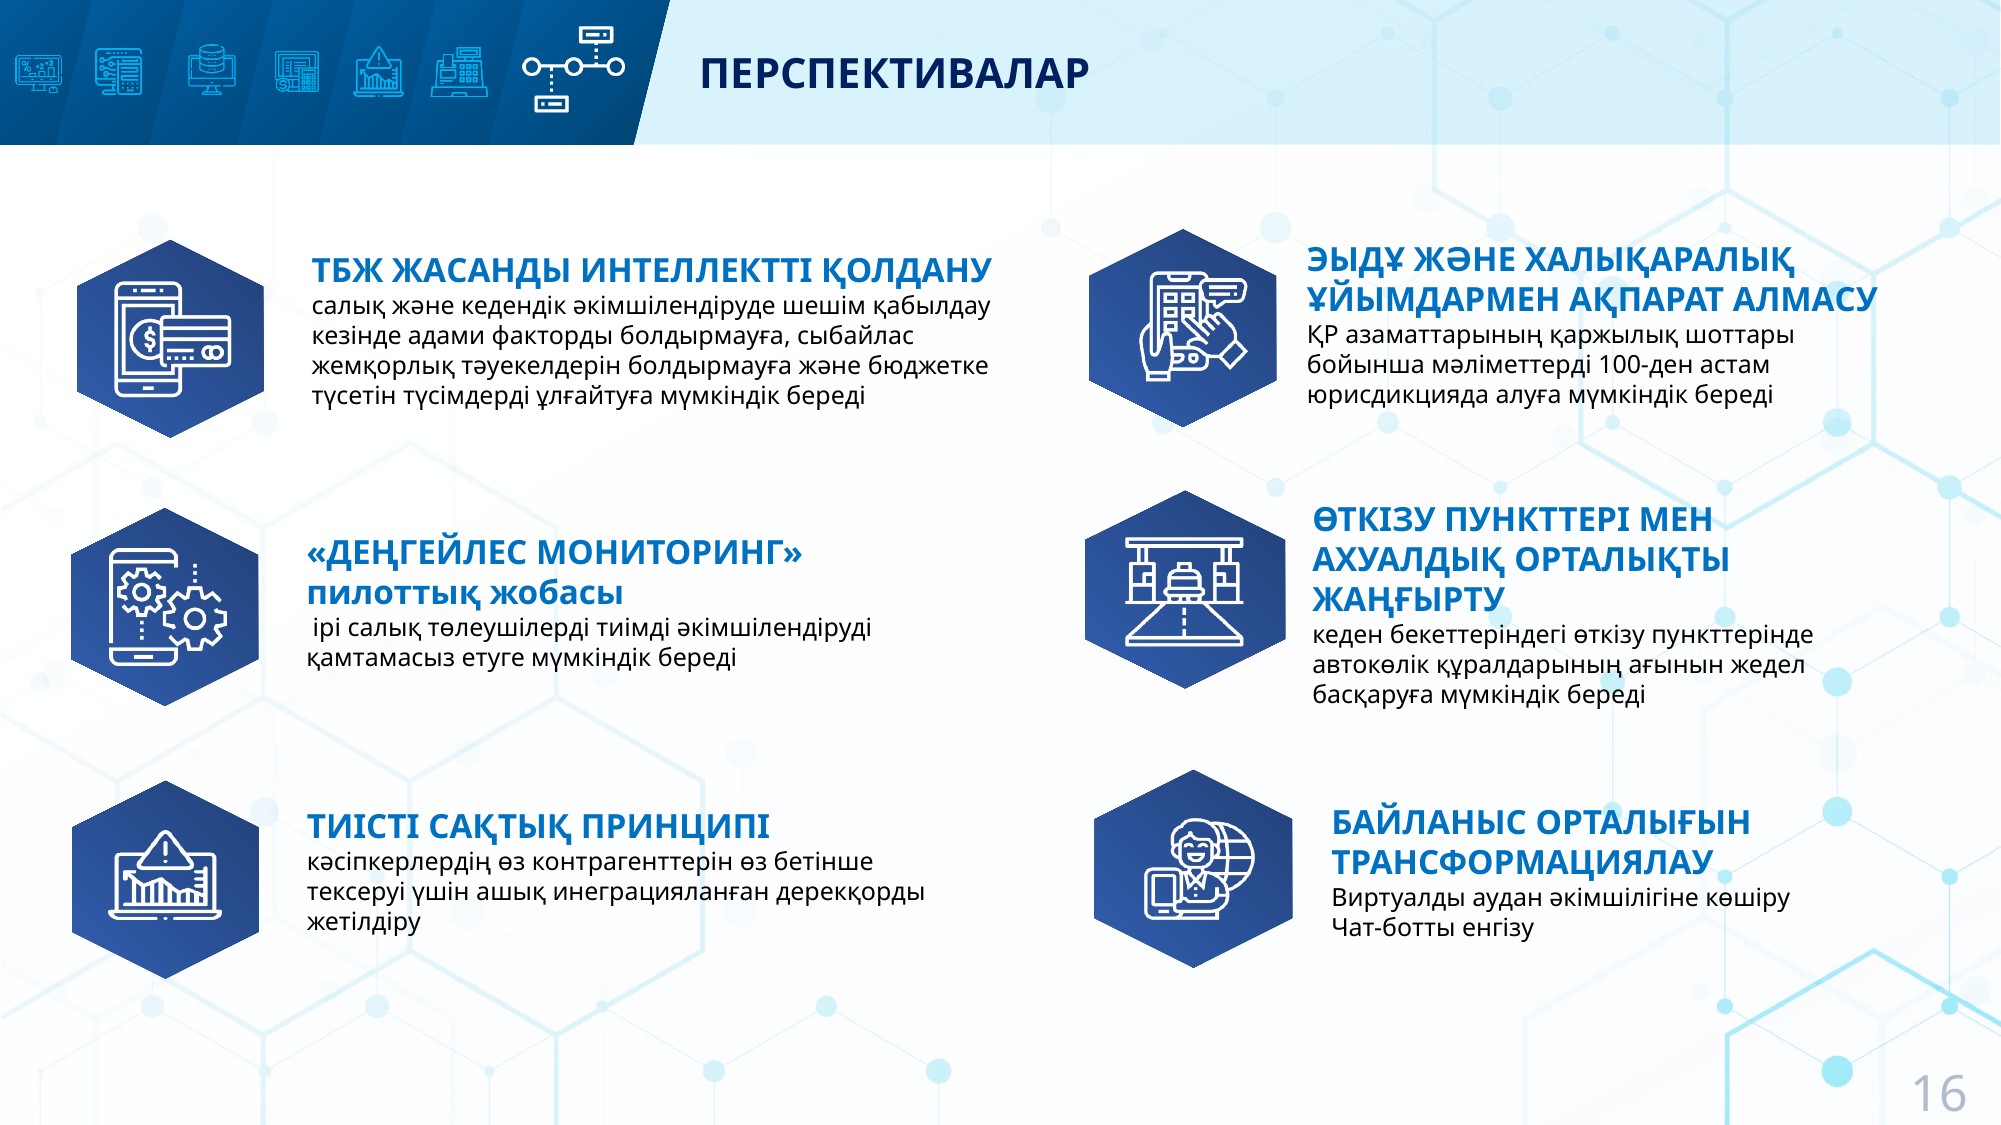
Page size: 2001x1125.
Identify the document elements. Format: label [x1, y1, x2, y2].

text_box [76, 240, 1036, 460]
text_box [72, 780, 964, 979]
text_box [1094, 769, 1966, 968]
text_box [1085, 490, 1928, 689]
picture [1, 0, 2000, 1125]
text_box [71, 508, 964, 706]
text_box [1089, 229, 1922, 431]
